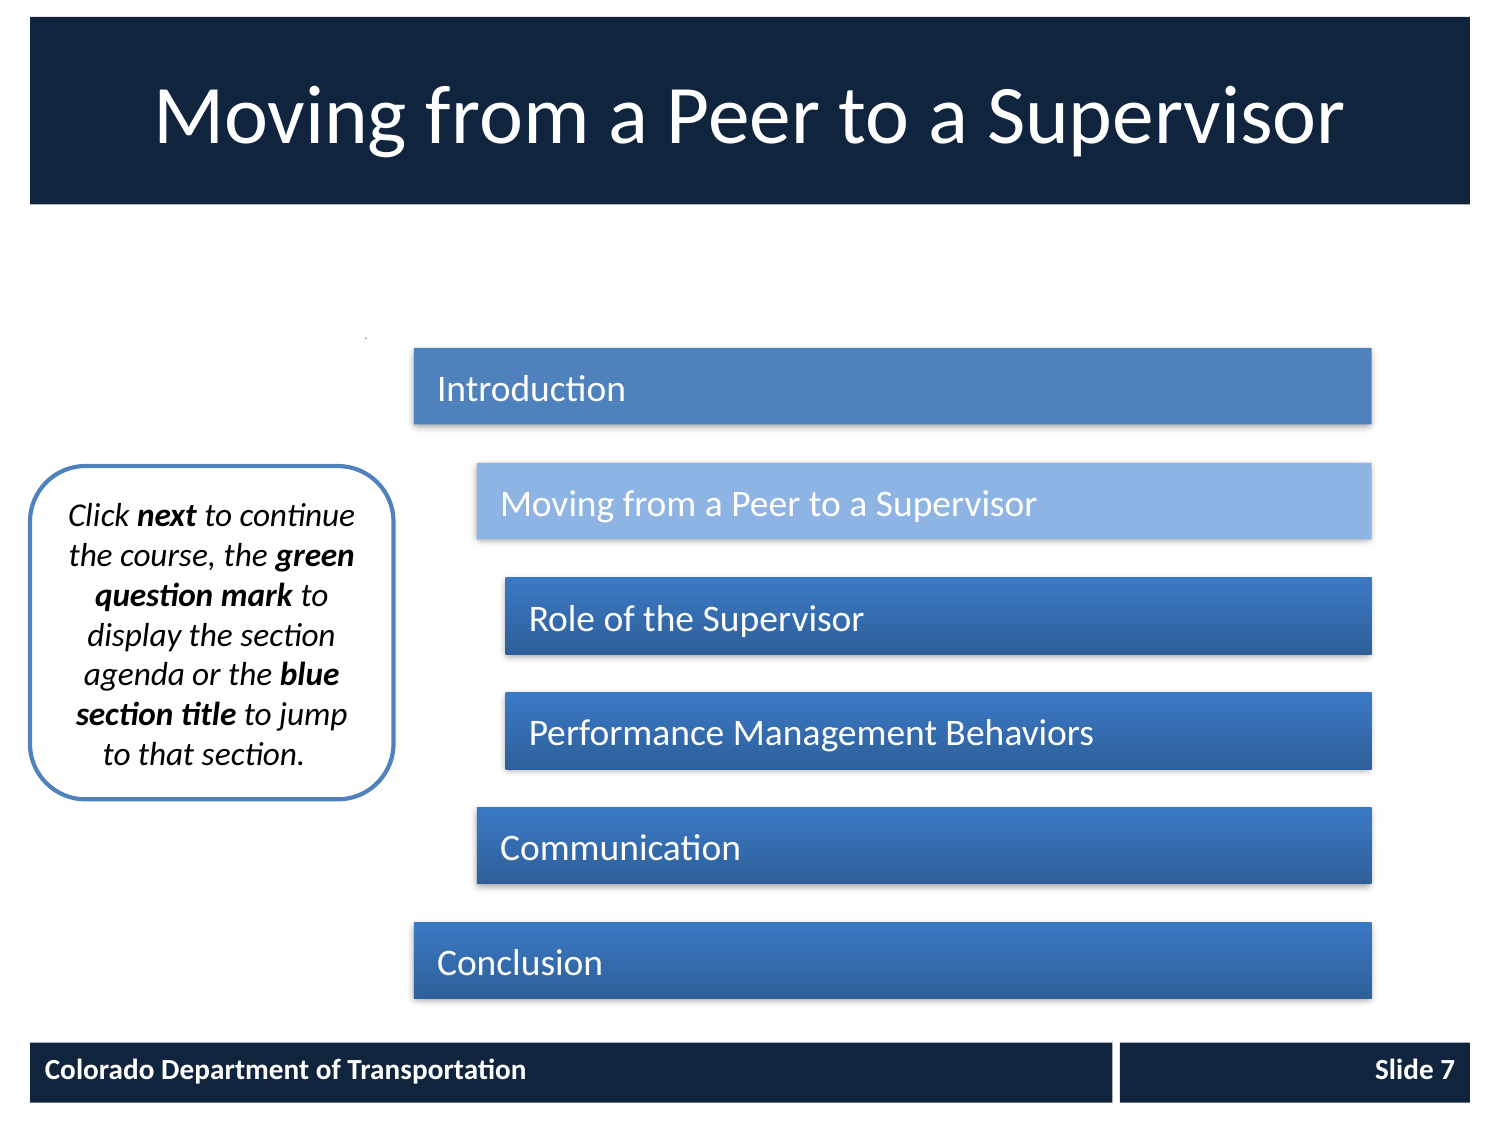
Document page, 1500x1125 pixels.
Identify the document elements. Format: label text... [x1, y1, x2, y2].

title Moving from a Peer to a Supervisor [29, 16, 1471, 205]
text_box Click next to continue the course, the green question mark to display the section agenda or the blue section title to jump to that section. [27, 463, 339, 802]
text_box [344, 275, 1372, 1004]
footer Colorado Department of Transportation [30, 1042, 1113, 1103]
slide_number Slide 7 [1119, 1042, 1470, 1103]
